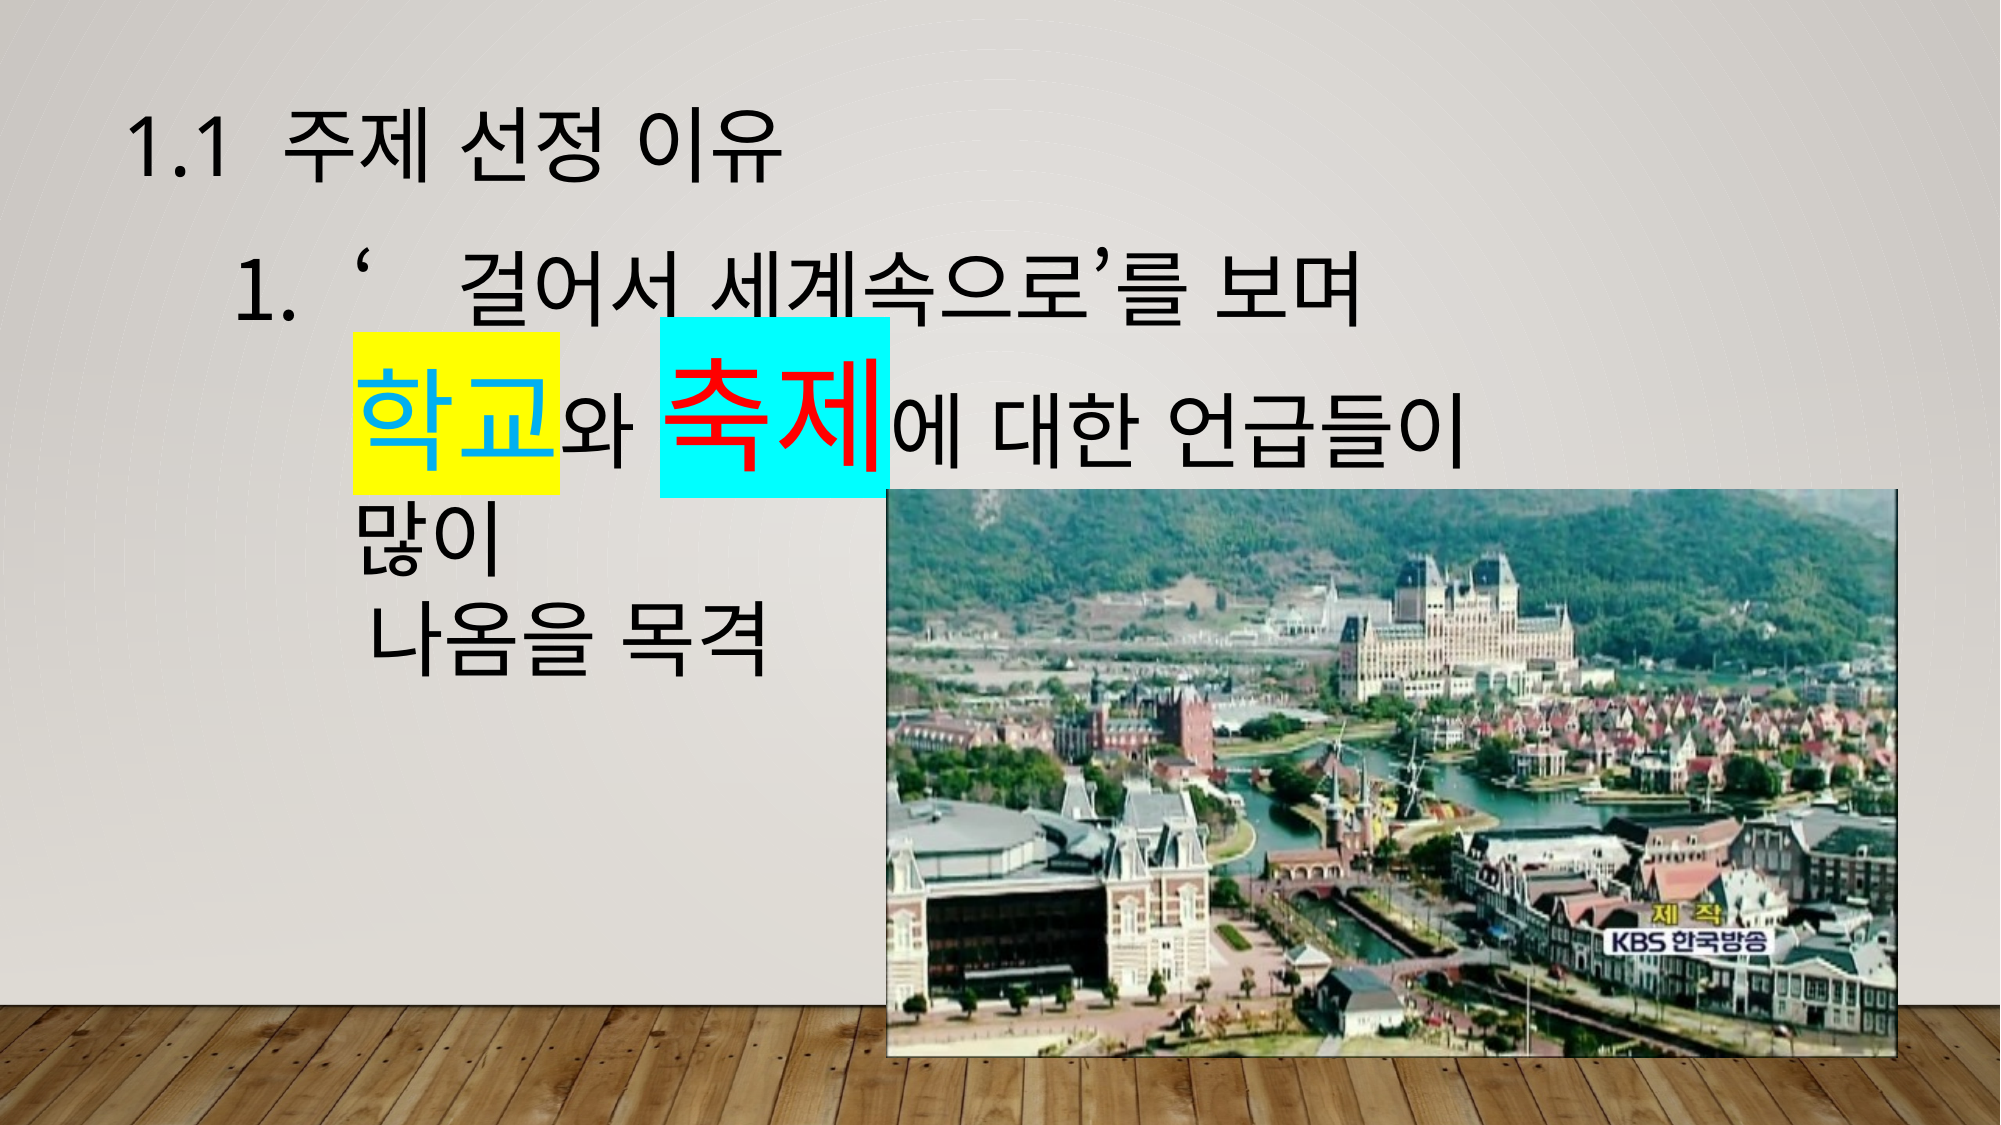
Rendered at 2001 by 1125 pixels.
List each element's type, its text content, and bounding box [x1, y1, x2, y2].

text_box ‘걸어서 세계속으로’를 보며 학교와 축제에 대한 언급들이 많이 나옴을 목격 [216, 229, 1557, 695]
text_box 1.1 주제 선정 이유 [107, 85, 1377, 200]
picture [0, 488, 2000, 1125]
